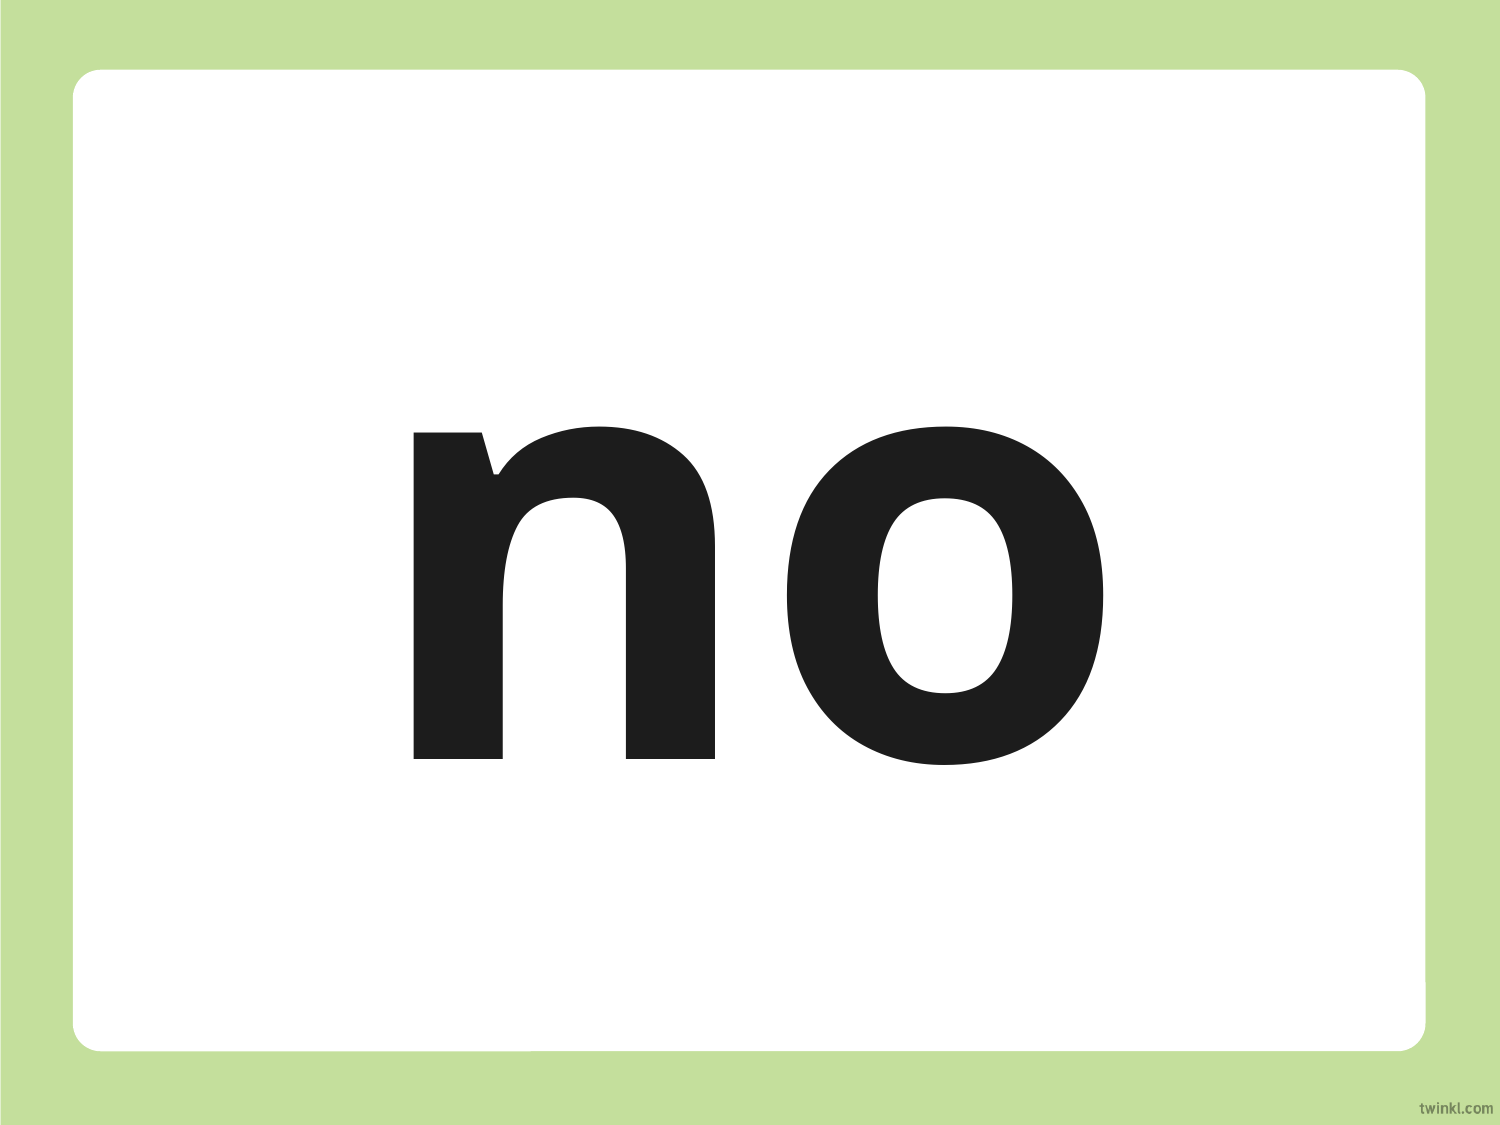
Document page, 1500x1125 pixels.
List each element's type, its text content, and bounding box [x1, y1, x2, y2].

picture [0, 0, 1500, 1125]
title no [73, 76, 1426, 1055]
